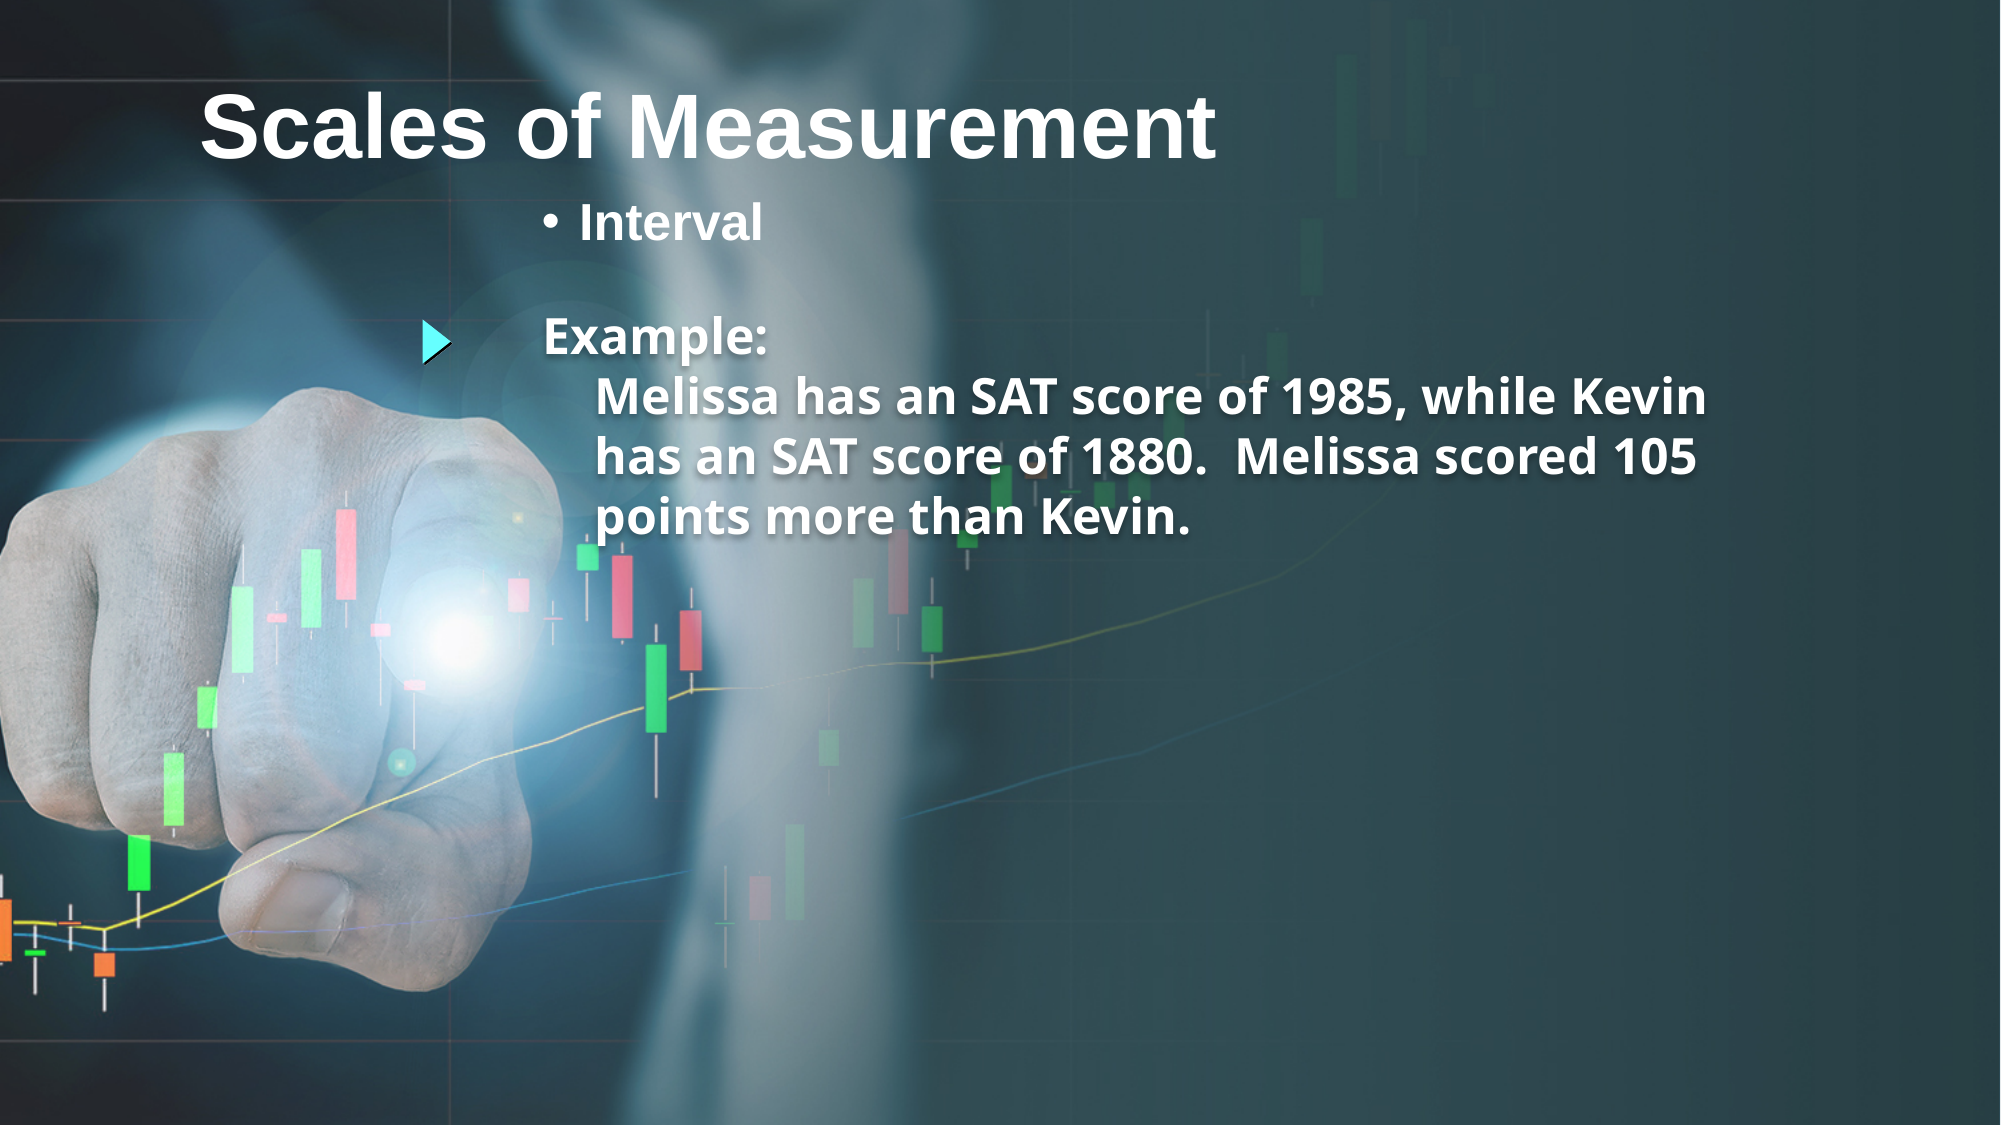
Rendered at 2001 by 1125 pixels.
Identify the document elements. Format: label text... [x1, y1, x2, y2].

text_box Example: Melissa has an SAT score of 1985, while Kevin has an SAT score of 1880. Melissa scored 105 points more than Kevin. [514, 276, 1712, 574]
title Scales of Measurement [184, 71, 1910, 290]
text_box [423, 321, 450, 362]
list Interval [526, 187, 960, 275]
picture [0, 0, 2001, 1125]
